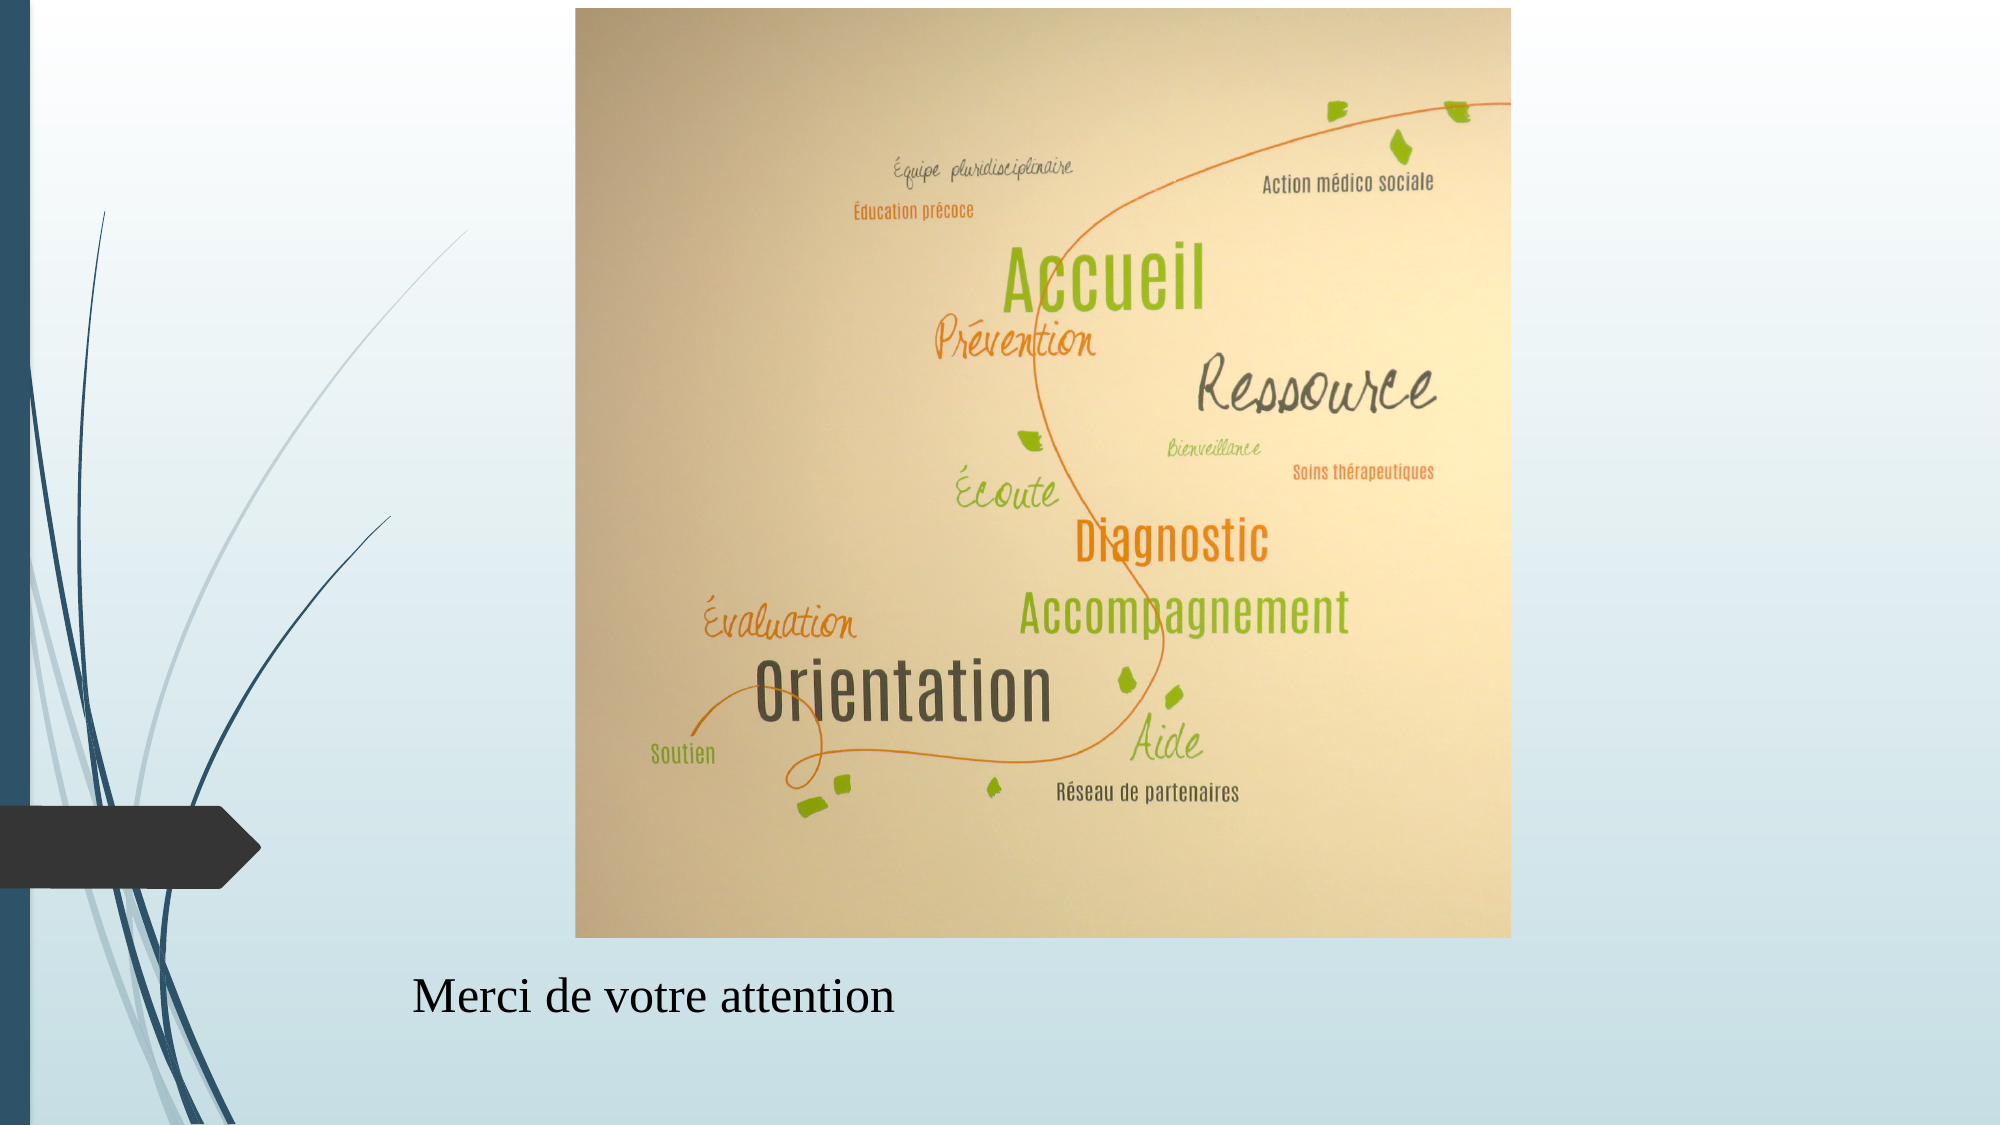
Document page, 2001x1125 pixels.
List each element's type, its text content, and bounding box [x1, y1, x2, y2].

picture [575, 8, 1512, 938]
title Merci de votre attention [397, 937, 1861, 1031]
